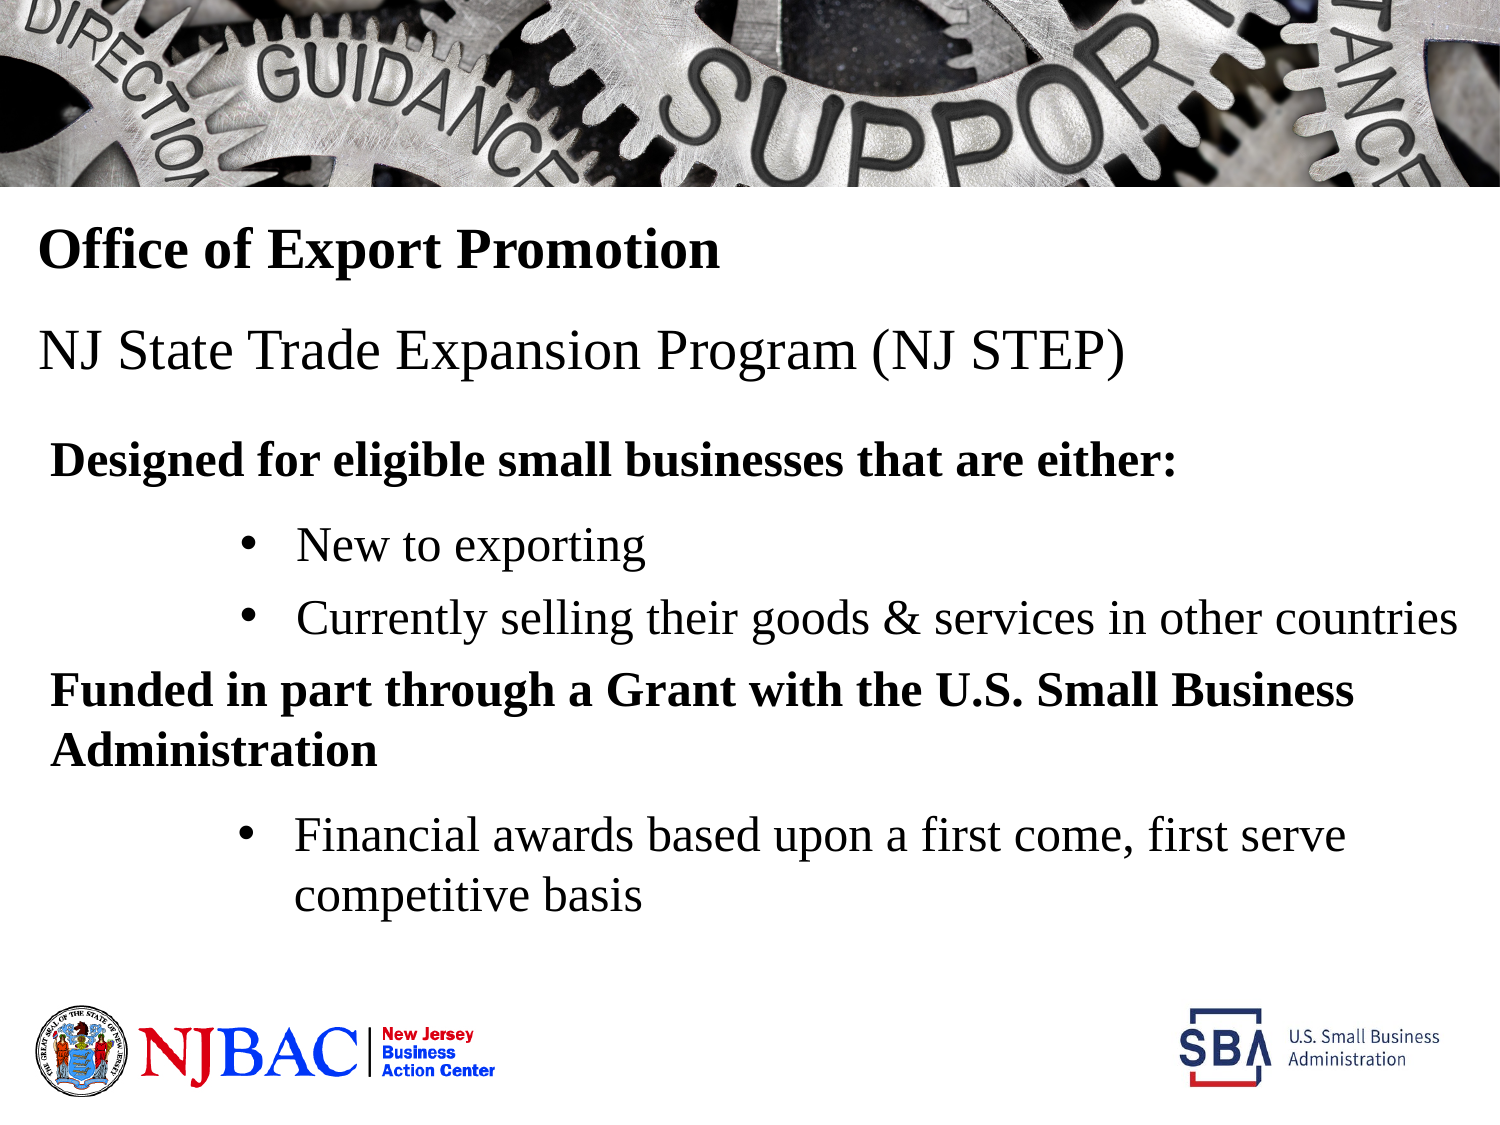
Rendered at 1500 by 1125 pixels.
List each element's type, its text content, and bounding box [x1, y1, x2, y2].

picture [0, 0, 1500, 187]
text_box Designed for eligible small businesses that are either: New to exporting Currently selling their goods & services in other countries Funded in part through a Grant with the U.S. Small Business Administration Financial awards based upon a first come, first serve competitive basis [49, 426, 1488, 1008]
picture [1161, 997, 1451, 1094]
picture [35, 1005, 495, 1097]
text_box NJ State Trade Expansion Program (NJ STEP) [38, 311, 1320, 382]
text_box Office of Export Promotion [37, 218, 1274, 296]
